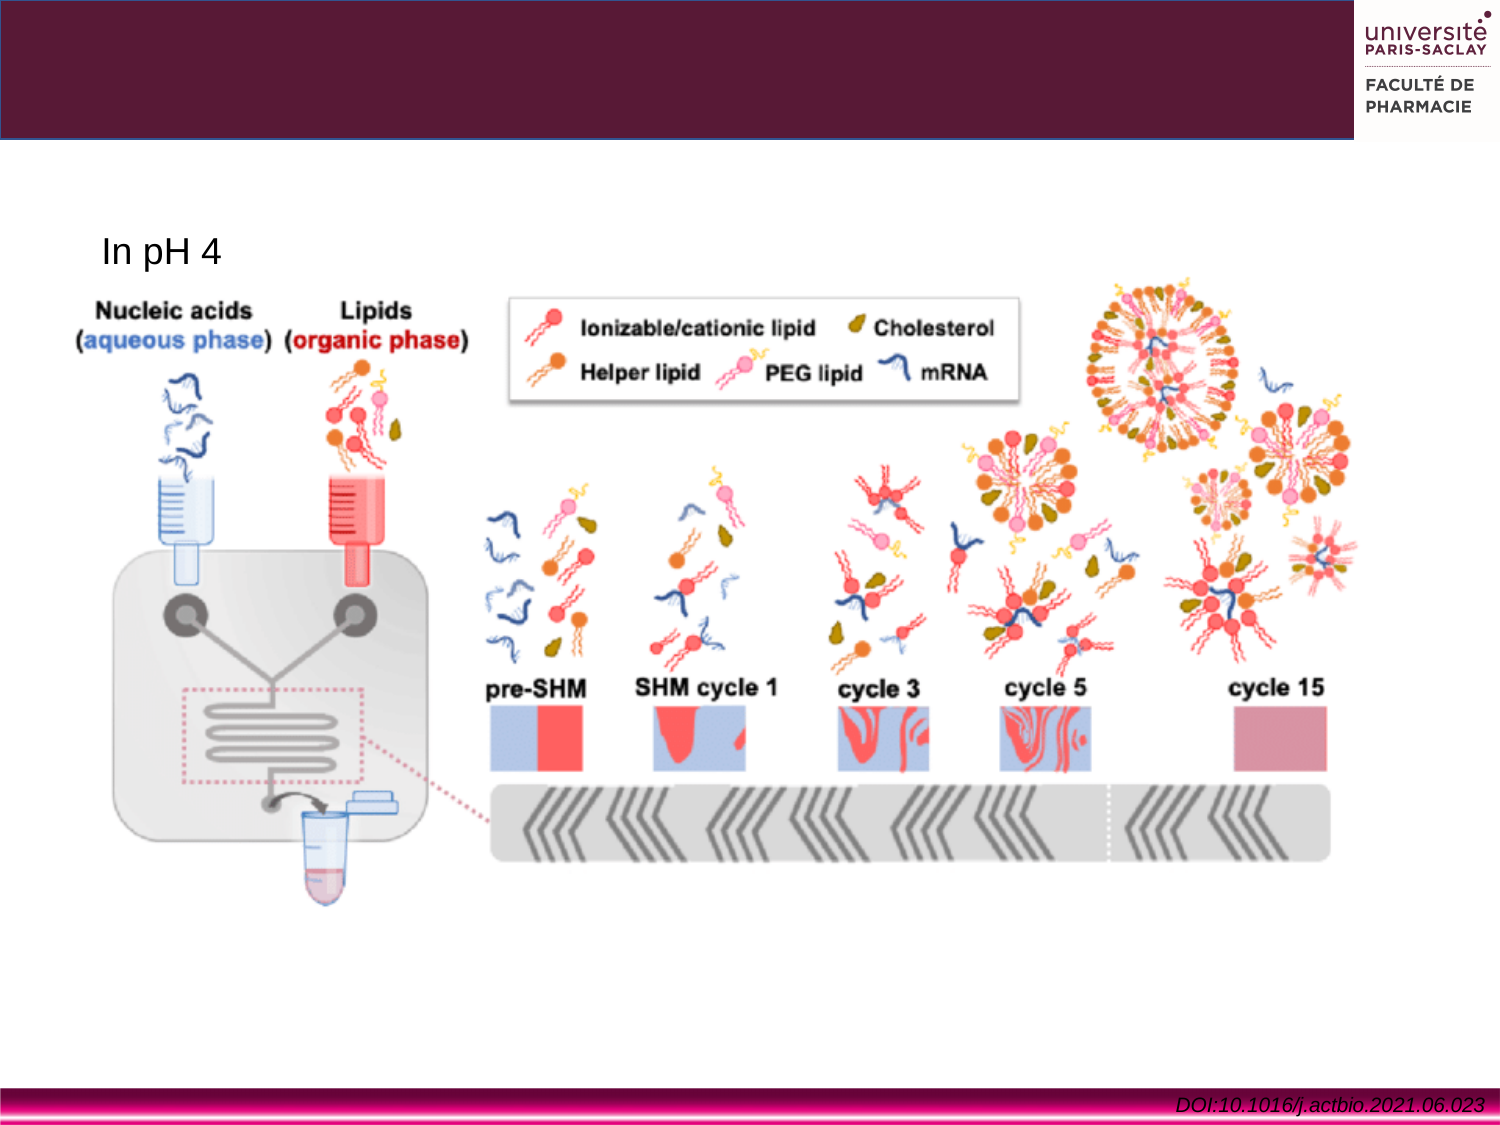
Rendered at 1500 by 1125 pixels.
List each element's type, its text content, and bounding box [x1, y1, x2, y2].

text_box In pH 4 [86, 220, 302, 276]
picture [49, 276, 1378, 927]
picture [1354, 0, 1500, 142]
picture [2, 1089, 749, 1124]
text_box DOI:10.1016/j.actbio.2021.06.023 [749, 1084, 1500, 1125]
